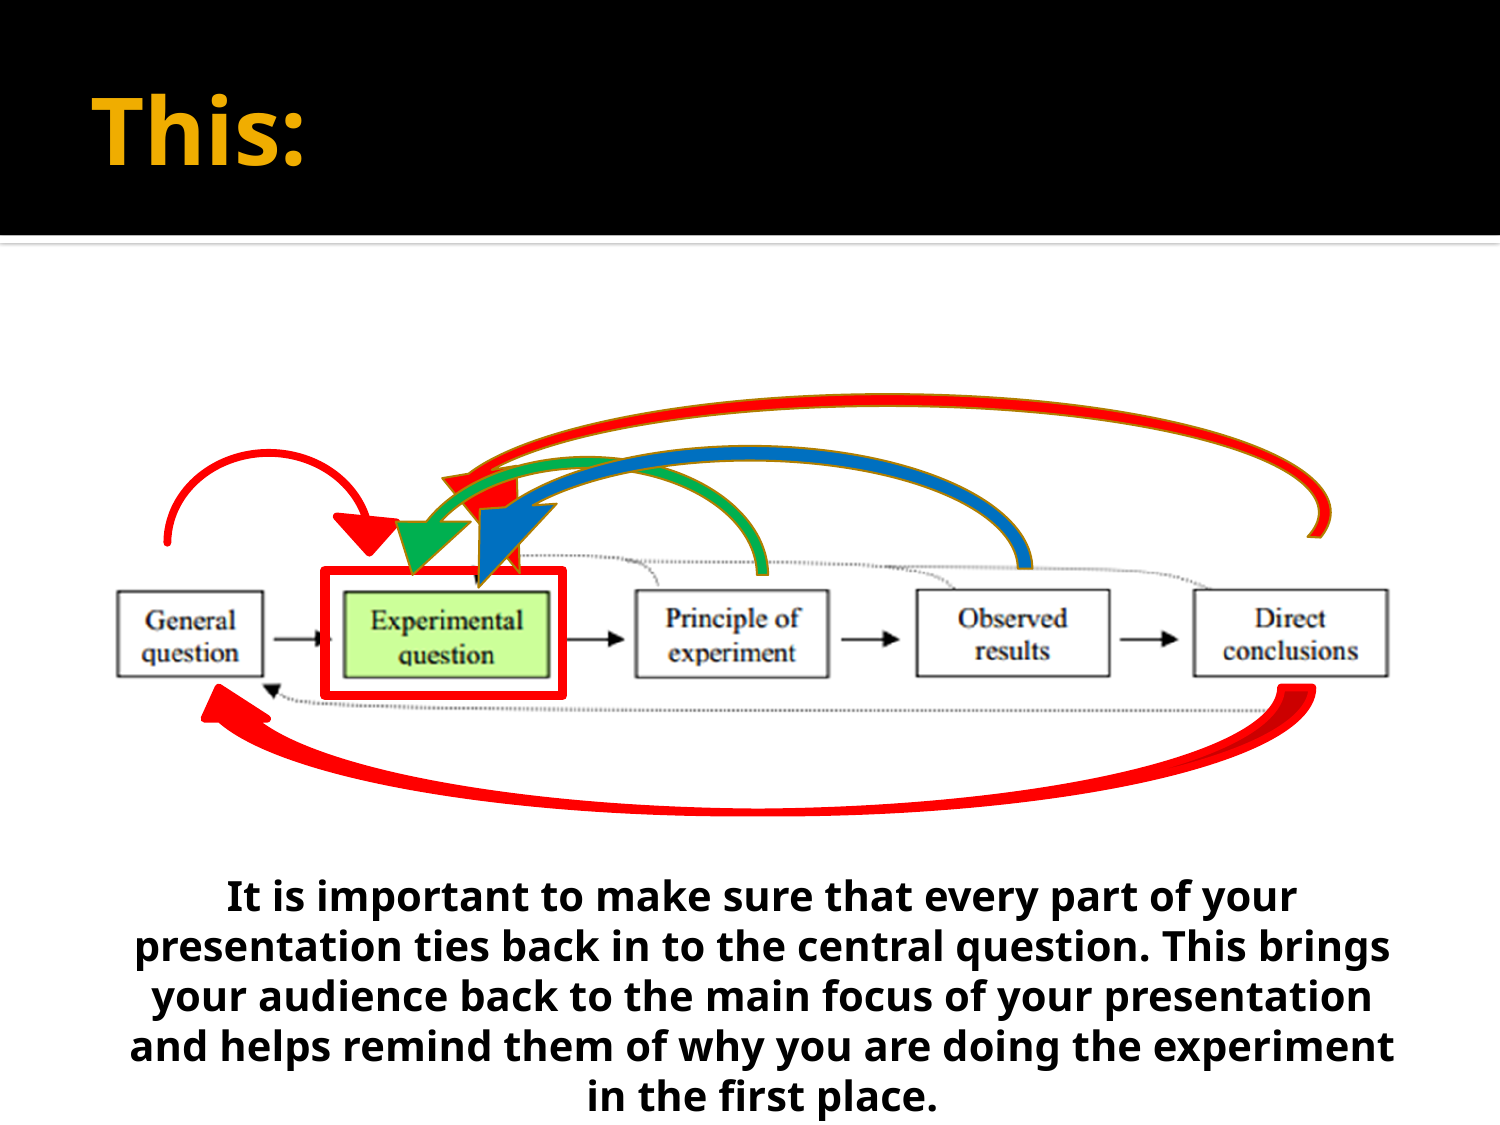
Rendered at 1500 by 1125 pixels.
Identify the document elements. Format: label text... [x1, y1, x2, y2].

text_box [438, 390, 1335, 535]
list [74, 537, 1425, 730]
text_box [242, 739, 1273, 817]
text_box [475, 441, 1027, 535]
title This: [75, 25, 1425, 231]
text_box [392, 452, 621, 535]
text_box [163, 448, 394, 535]
text_box It is important to make sure that every part of your presentation ties back in to the central question. This brings your audience back to the main focus of your presentation and helps remind them of why you are doing the experiment in the first place. [112, 862, 1413, 1125]
text_box [633, 469, 762, 535]
